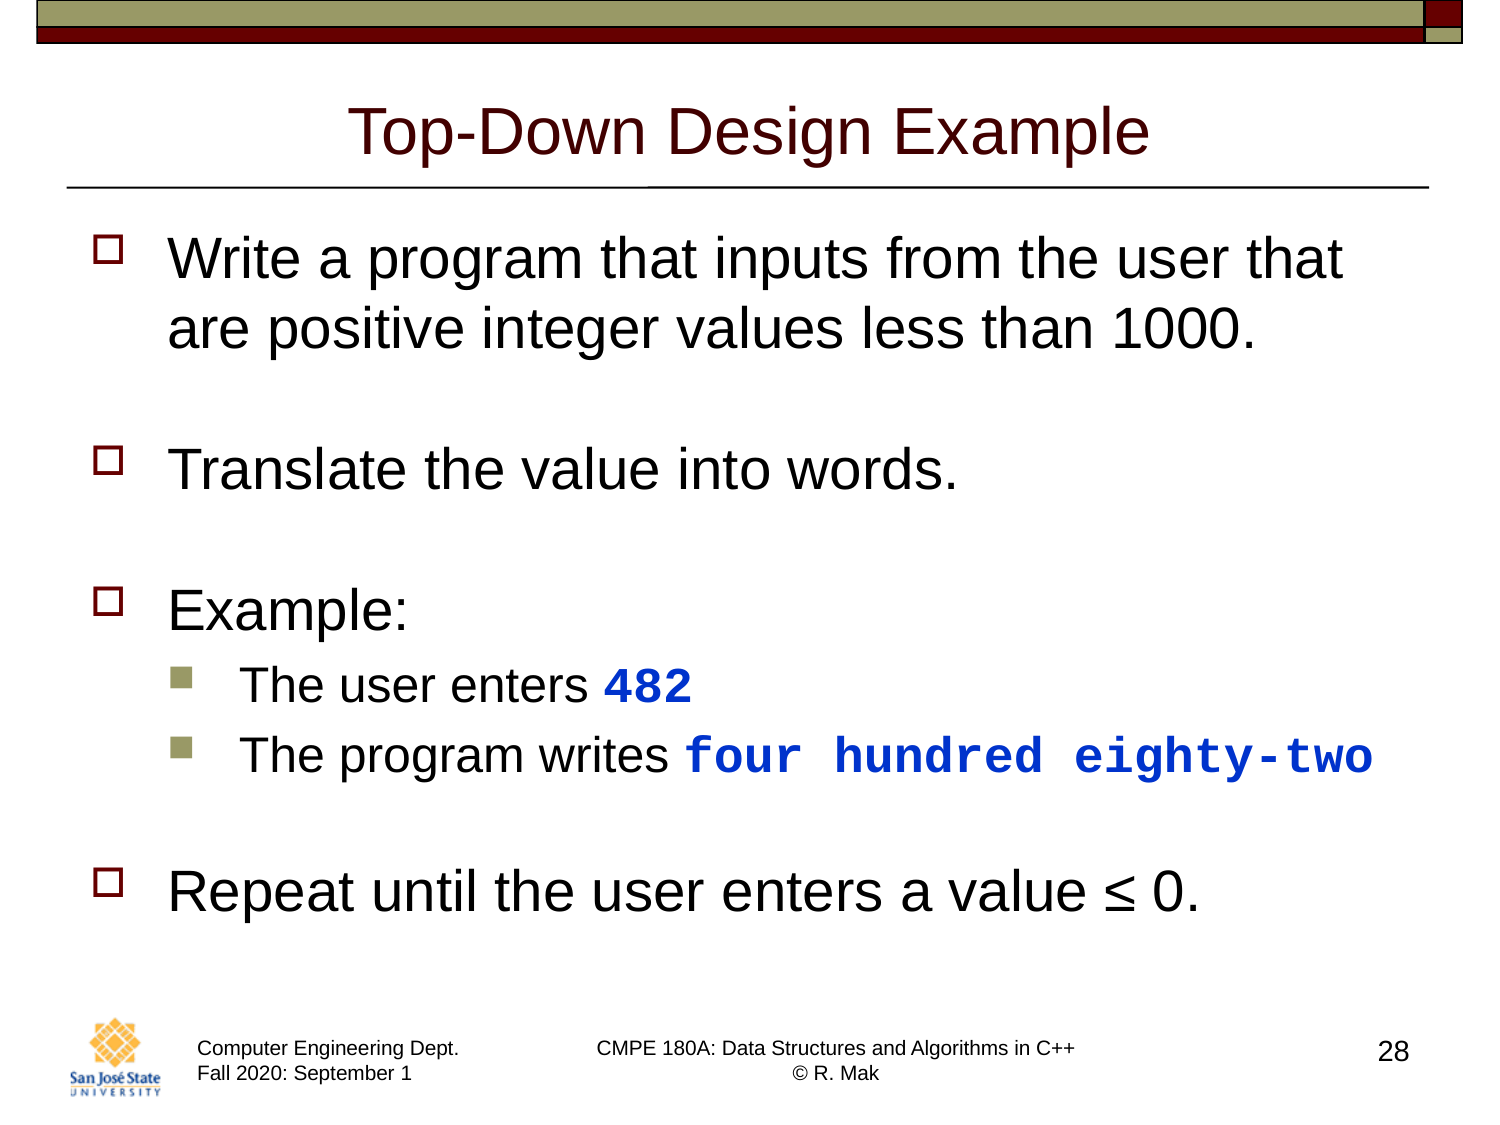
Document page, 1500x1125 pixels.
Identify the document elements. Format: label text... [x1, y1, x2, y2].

slide_number 28 [1112, 1025, 1425, 1100]
picture [60, 1012, 166, 1112]
list Write a program that inputs from the user that are positive integer values less than 1000. Translate the value into words. Example: The user enters 482 The program writes four hundred eighty-two Repeat until the user enters a value ≤ 0. [75, 212, 1425, 1006]
title Top-Down Design Example [75, 67, 1425, 175]
